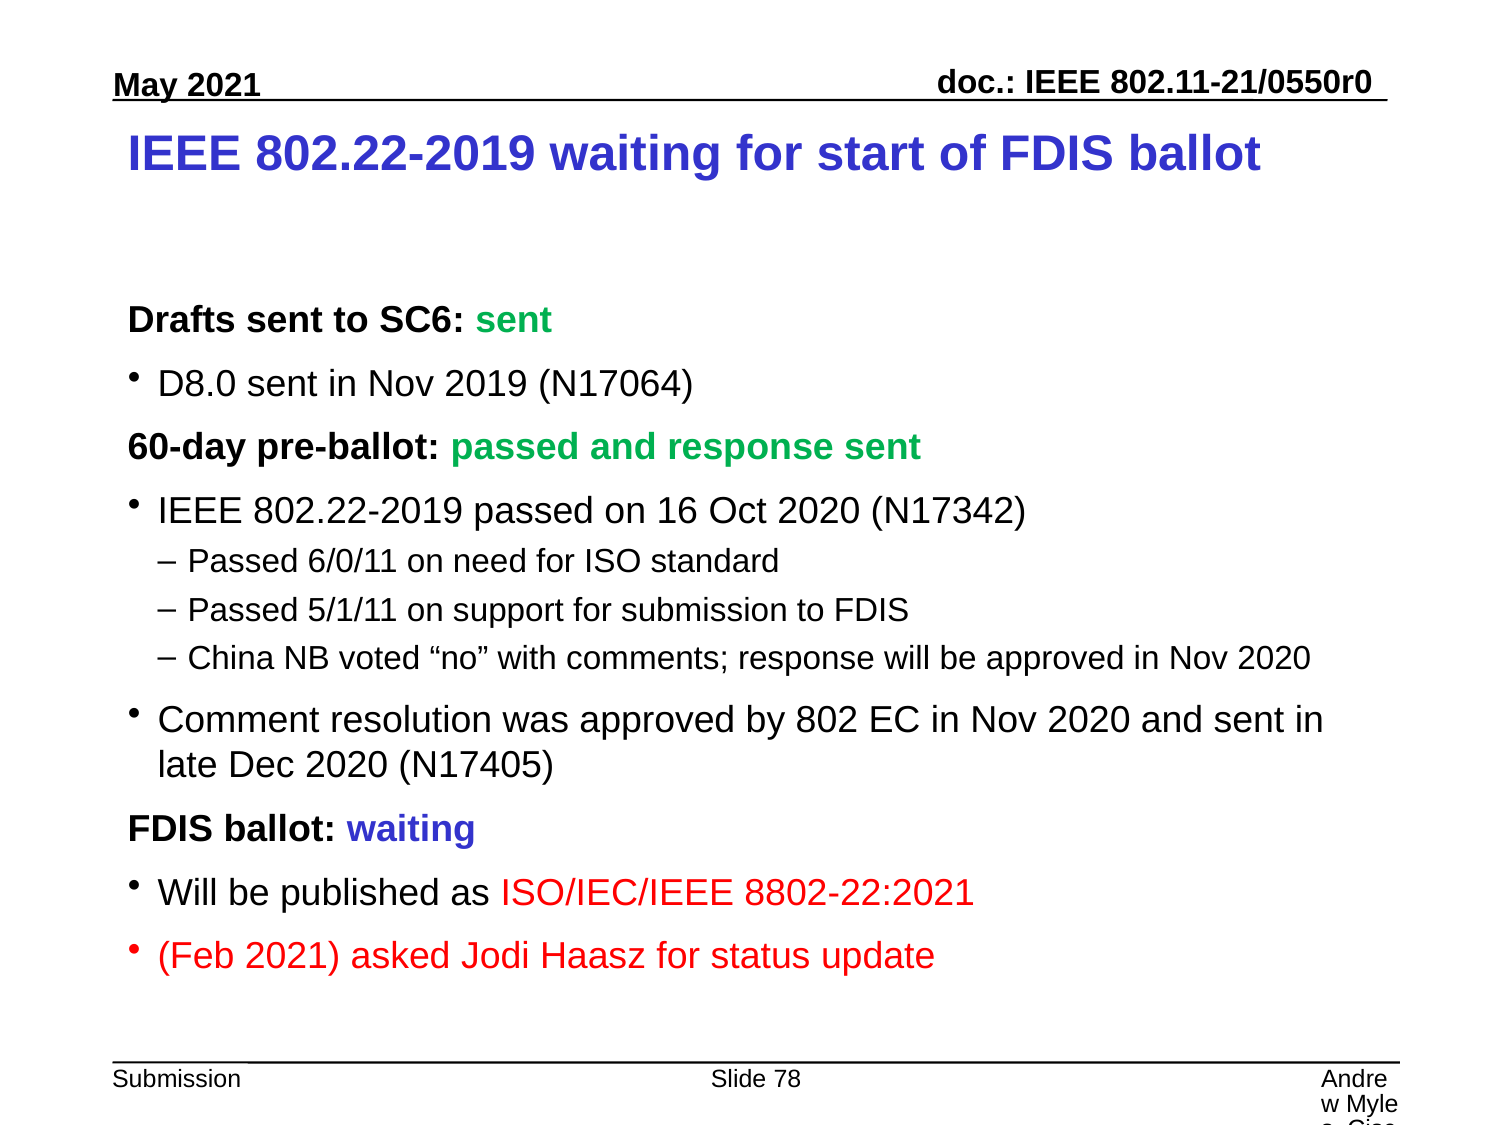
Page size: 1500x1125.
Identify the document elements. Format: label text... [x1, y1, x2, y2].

list Drafts sent to SC6: sent D8.0 sent in Nov 2019 (N17064) 60-day pre-ballot: passed and response sent IEEE 802.22-2019 passed on 16 Oct 2020 (N17342) Passed 6/0/11 on need for ISO standard Passed 5/1/11 on support for submission to FDIS China NB voted “no” with comments; response will be approved in Nov 2020 Comment resolution was approved by 802 EC in Nov 2020 and sent in late Dec 2020 (N17405) FDIS ballot: waiting Will be published as ISO/IEC/IEEE 8802-22:2021 (Feb 2021) asked Jodi Haasz for status update [112, 287, 1388, 963]
footer Andrew Myles, Cisco [1320, 1061, 1402, 1093]
title IEEE 802.22-2019 waiting for start of FDIS ballot [112, 112, 1388, 287]
slide_number Slide 78 [709, 1061, 803, 1093]
